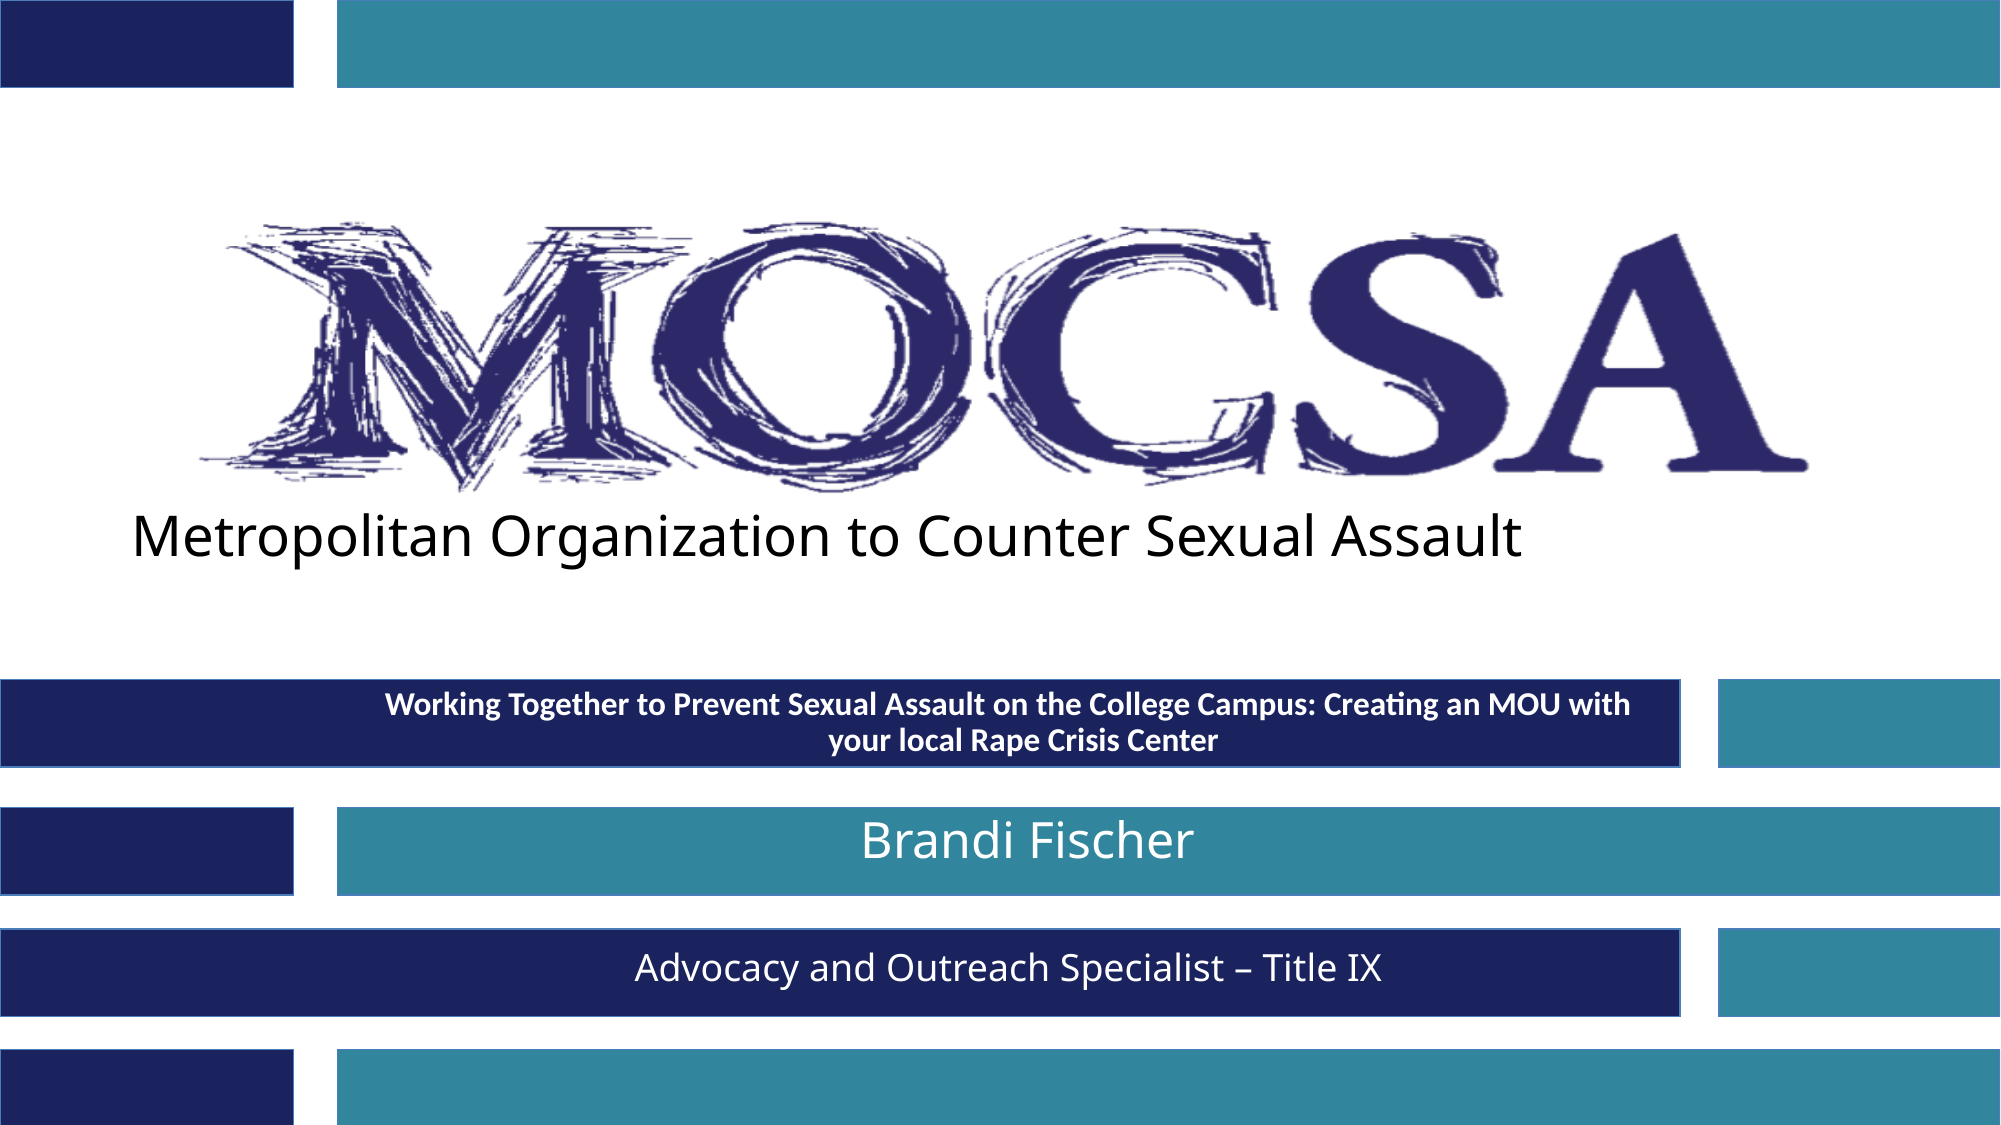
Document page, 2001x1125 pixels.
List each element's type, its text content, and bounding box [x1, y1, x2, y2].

picture [500, 520, 522, 526]
title Advocacy and Outreach Specialist – Title IX [337, 928, 1680, 1010]
list Brandi Fischer [337, 807, 1719, 896]
picture [116, 208, 1897, 526]
list Working Together to Prevent Sexual Assault on the College Campus: Creating an MOU with your local Rape Crisis Center [337, 679, 1680, 768]
